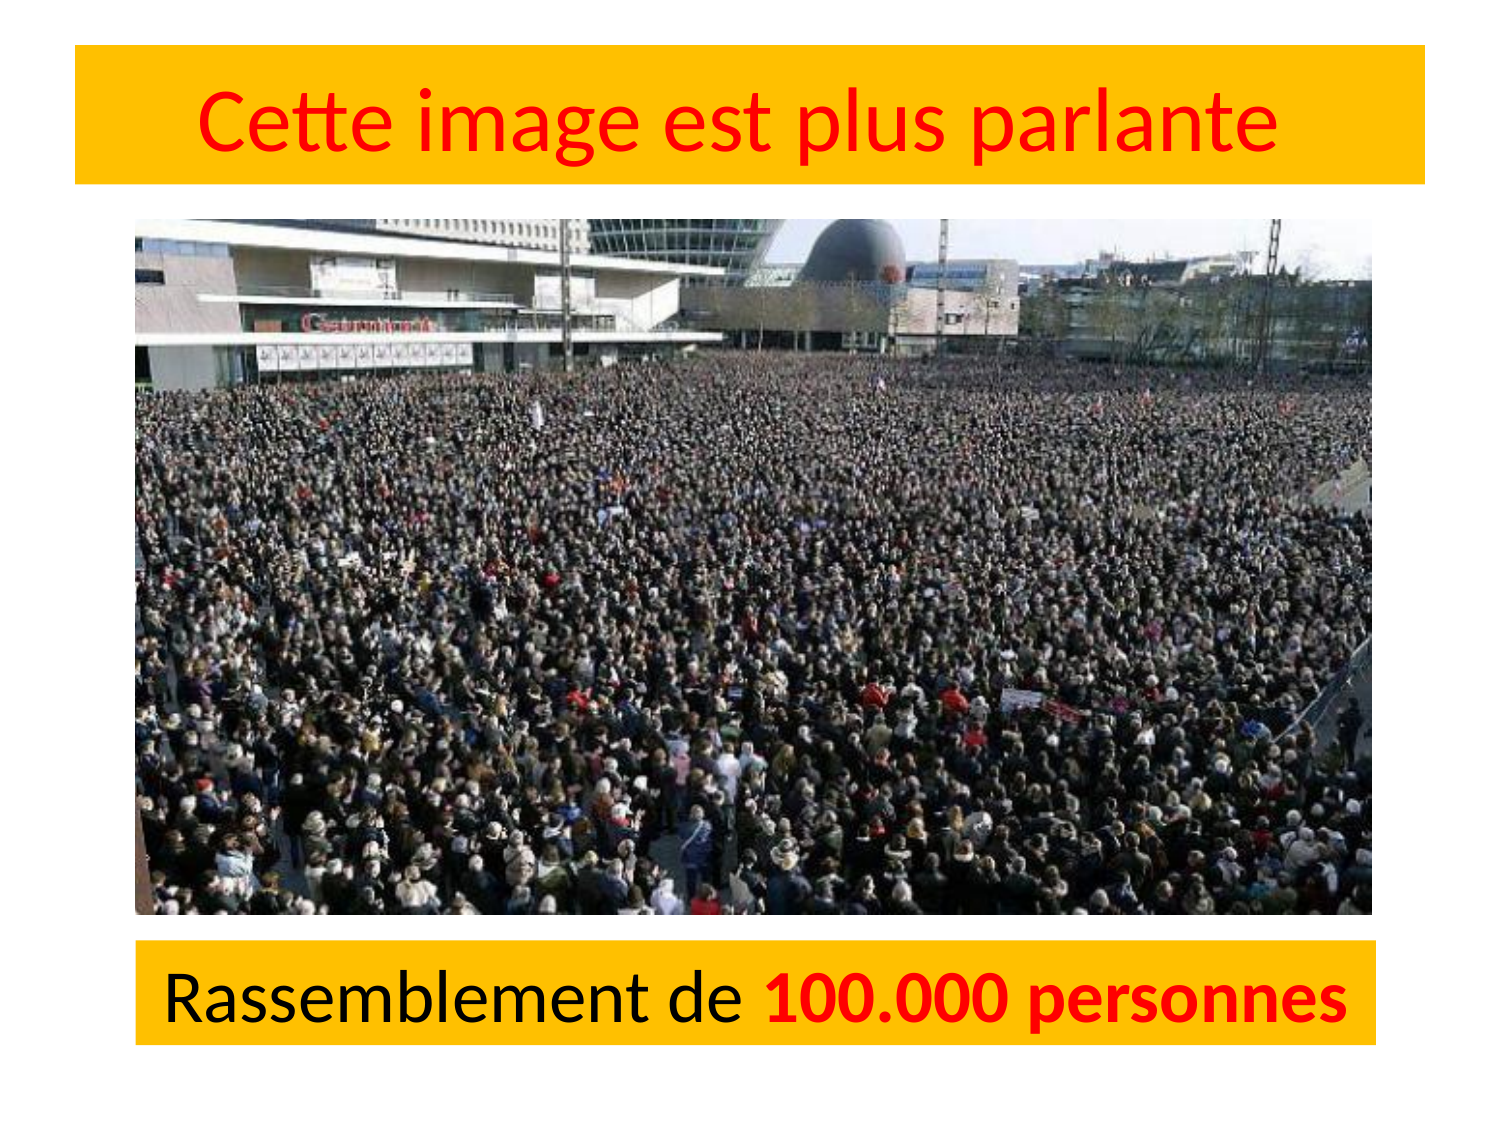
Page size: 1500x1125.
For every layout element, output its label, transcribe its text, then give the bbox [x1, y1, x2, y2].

text_box Rassemblement de 100.000 personnes [135, 940, 1376, 1046]
title Cette image est plus parlante [75, 45, 1425, 185]
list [135, 219, 1372, 916]
